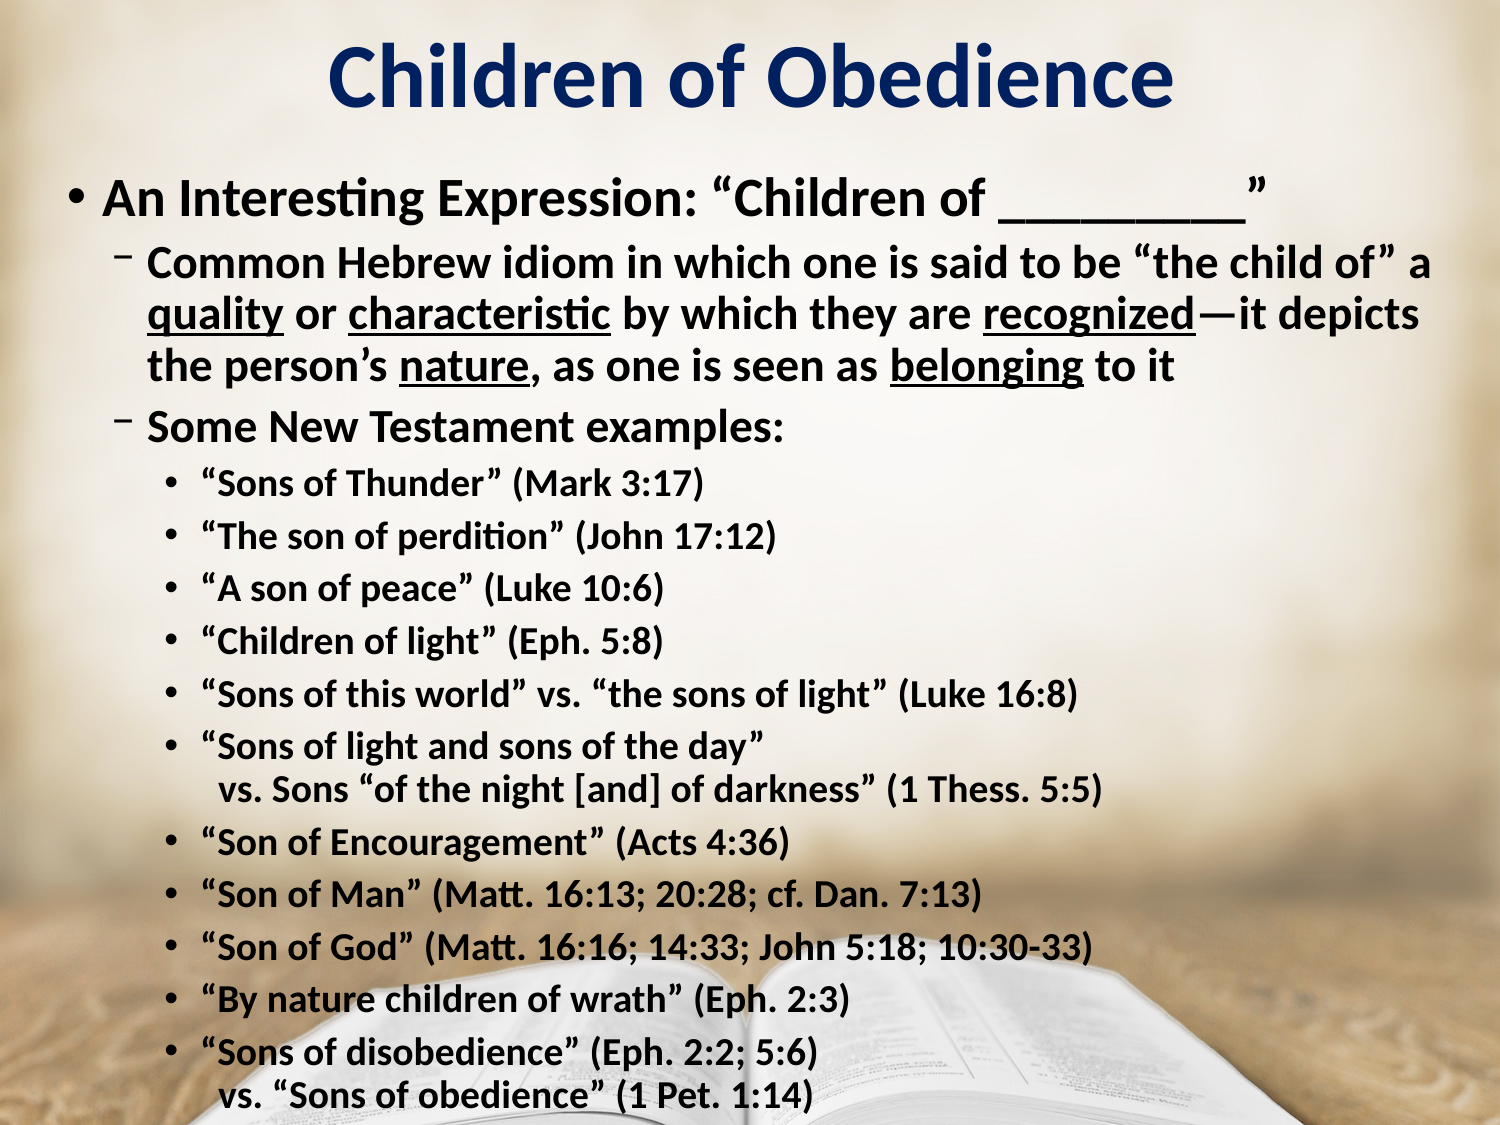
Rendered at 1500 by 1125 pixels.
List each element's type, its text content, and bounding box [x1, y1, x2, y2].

list An Interesting Expression: “Children of _________” Common Hebrew idiom in which one is said to be “the child of” a quality or characteristic by which they are recognized—it depicts the person’s nature, as one is seen as belonging to it Some New Testament examples: “Sons of Thunder” (Mark 3:17) “The son of perdition” (John 17:12) “A son of peace” (Luke 10:6) “Children of light” (Eph. 5:8) “Sons of this world” vs. “the sons of light” (Luke 16:8) “Sons of light and sons of the day” vs. Sons “of the night [and] of darkness” (1 Thess. 5:5) “Son of Encouragement” (Acts 4:36) “Son of Man” (Matt. 16:13; 20:28; cf. Dan. 7:13) “Son of God” (Matt. 16:16; 14:33; John 5:18; 10:30-33) “By nature children of wrath” (Eph. 2:3) “Sons of disobedience” (Eph. 2:2; 5:6) vs. “Sons of obedience” (1 Pet. 1:14) [51, 160, 1500, 1125]
title Children of Obedience [39, 14, 1466, 143]
picture [0, 0, 1500, 1125]
